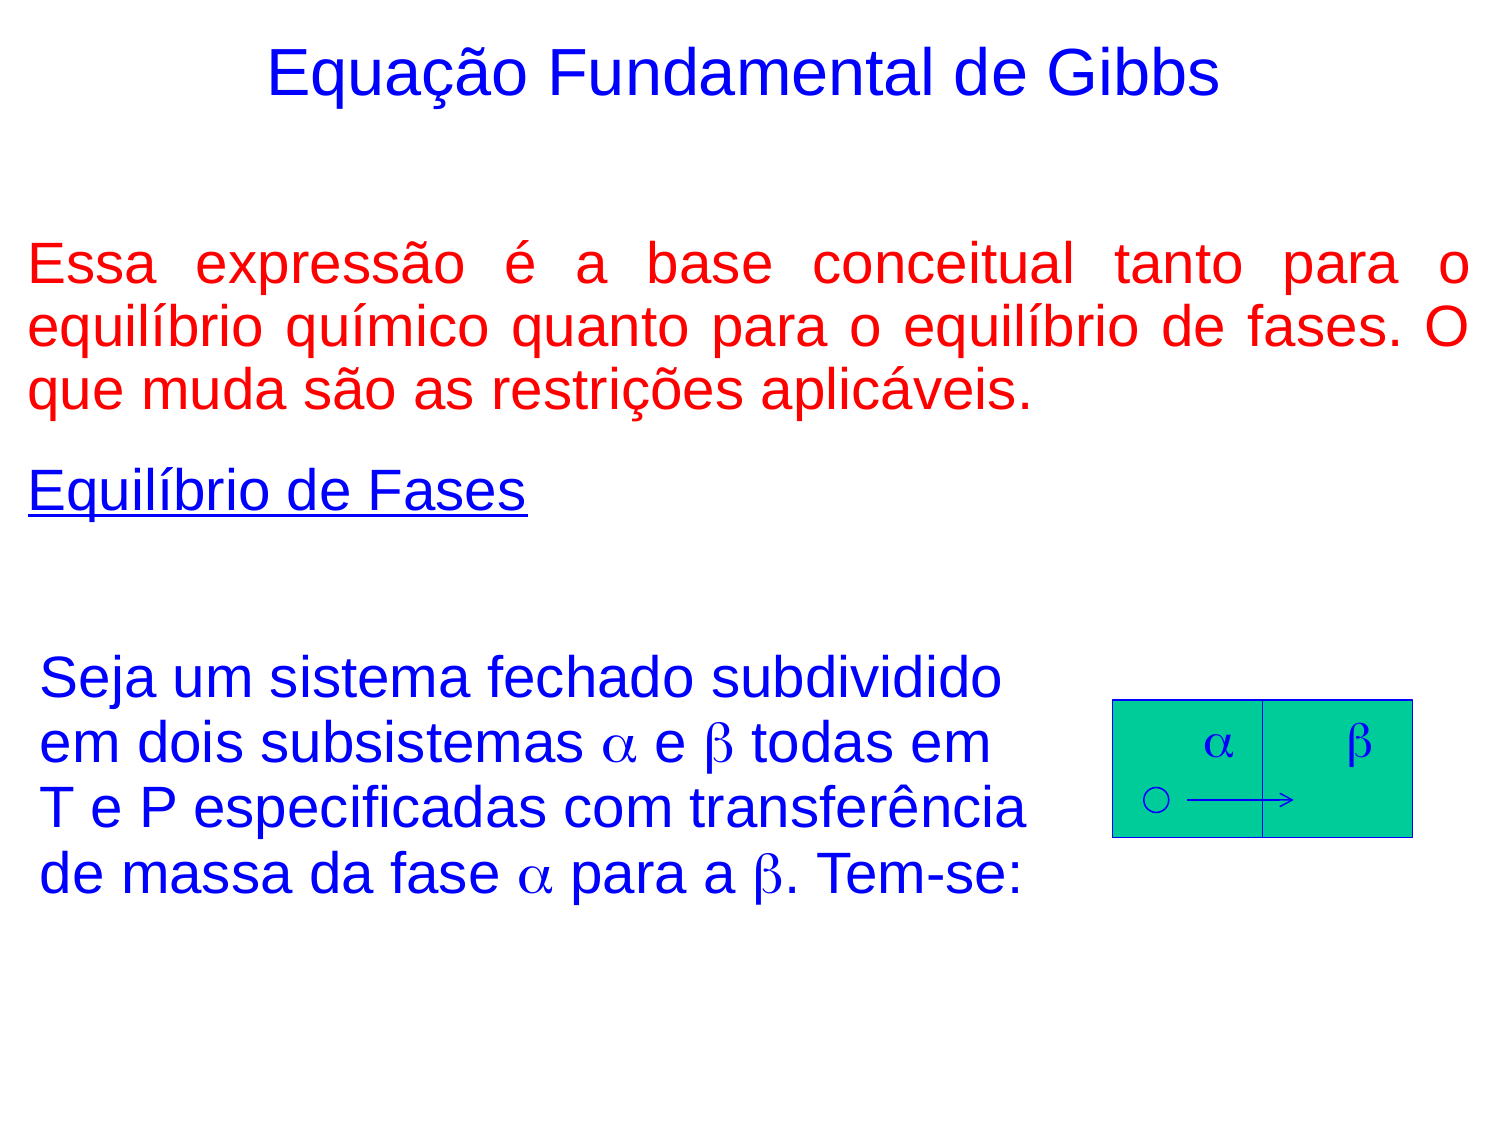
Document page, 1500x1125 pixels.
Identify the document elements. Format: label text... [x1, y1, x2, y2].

table_header Seja um sistema fechado subdividido em dois subsistemas a e b todas em T e P especificadas com transferência de massa da fase a para a b. Tem-se: [26, 638, 1049, 935]
title Equação Fundamental de Gibbs [162, 12, 1325, 125]
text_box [1112, 699, 1413, 838]
table_header [1051, 638, 1474, 935]
